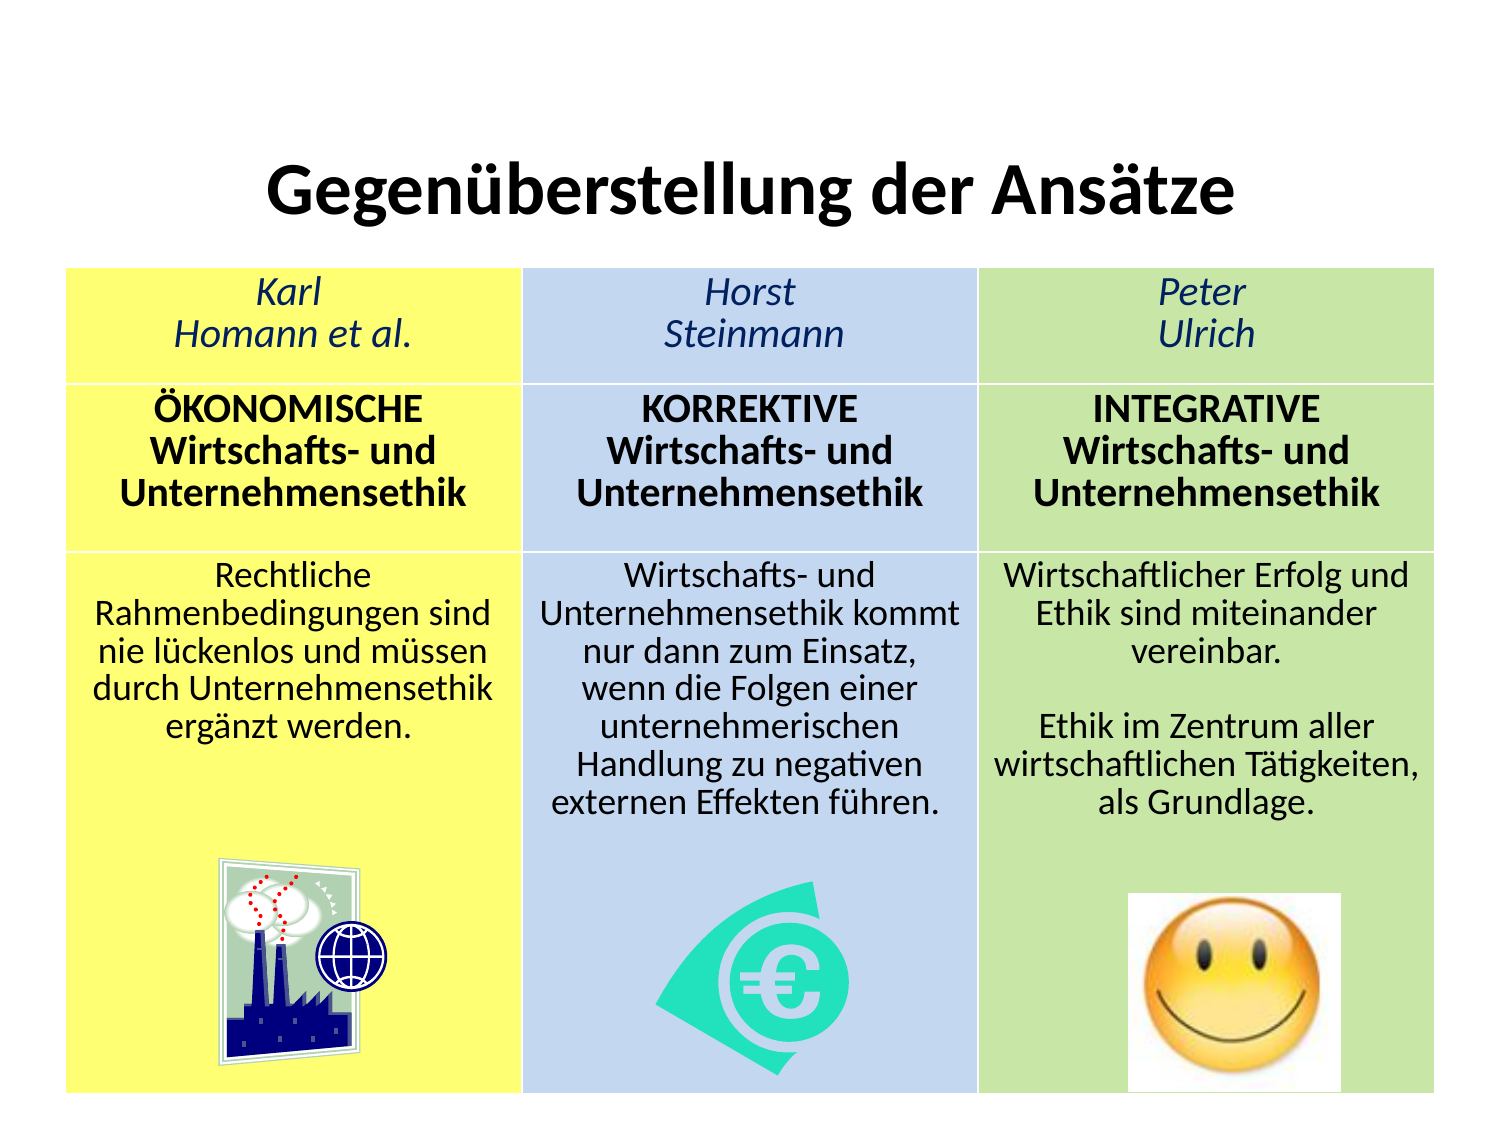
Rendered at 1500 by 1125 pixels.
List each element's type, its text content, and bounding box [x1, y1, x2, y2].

title Gegenüberstellung der Ansätze [76, 90, 1427, 302]
table_header Horst Steinmann [523, 302, 977, 383]
picture [655, 881, 850, 1076]
picture [218, 857, 388, 1067]
table_cell INTEGRATIVE Wirtschafts- und Unternehmensethik [979, 385, 1434, 551]
table_header Karl Homann et al. [66, 268, 521, 383]
table_header Peter Ulrich [979, 268, 1434, 383]
picture [1127, 893, 1341, 1092]
table_cell Wirtschaftlicher Erfolg und Ethik sind miteinander vereinbar. Ethik im Zentrum aller wirtschaftlichen Tätigkeiten, als Grundlage. [979, 553, 1434, 1093]
table_cell Rechtliche Rahmenbedingungen sind nie lückenlos und müssen durch Unternehmensethik ergänzt werden. [66, 553, 521, 1093]
table_cell KORREKTIVE Wirtschafts- und Unternehmensethik [523, 385, 977, 551]
table_cell ÖKONOMISCHE Wirtschafts- und Unternehmensethik [66, 385, 521, 551]
table_cell Wirtschafts- und Unternehmensethik kommt nur dann zum Einsatz, wenn die Folgen einer unternehmerischen Handlung zu negativen externen Effekten führen. [523, 553, 977, 1093]
